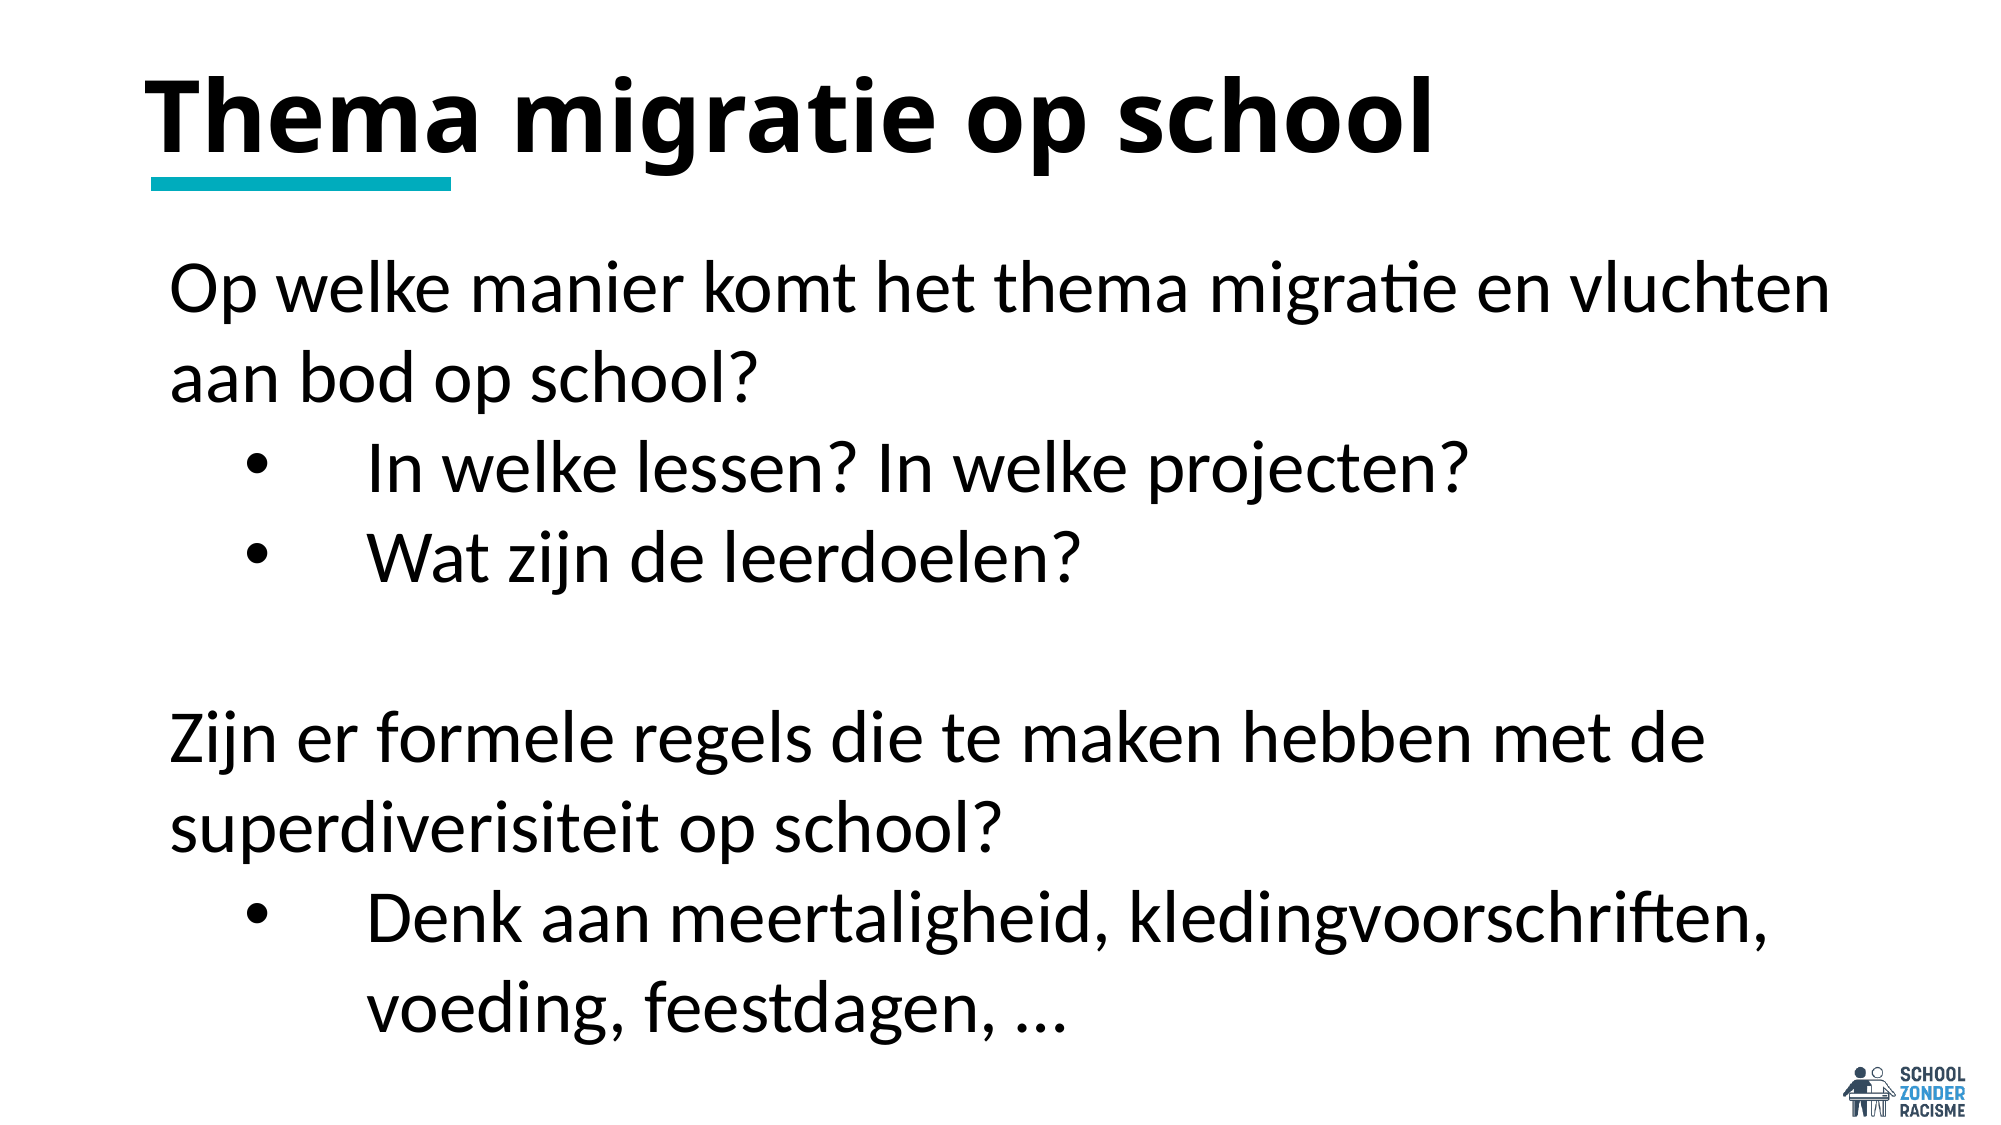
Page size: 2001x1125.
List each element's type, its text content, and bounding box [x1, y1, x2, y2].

text_box Thema migratie op school [128, 11, 1769, 230]
picture [1841, 1058, 1967, 1125]
text_box Op welke manier komt het thema migratie en vluchten aan bod op school? In welke lessen? In welke projecten? Wat zijn de leerdoelen? Zijn er formele regels die te maken hebben met de superdiverisiteit op school? Denk aan meertaligheid, kledingvoorschriften, voeding, feestdagen, … [154, 230, 1927, 1125]
text_box [151, 177, 451, 191]
